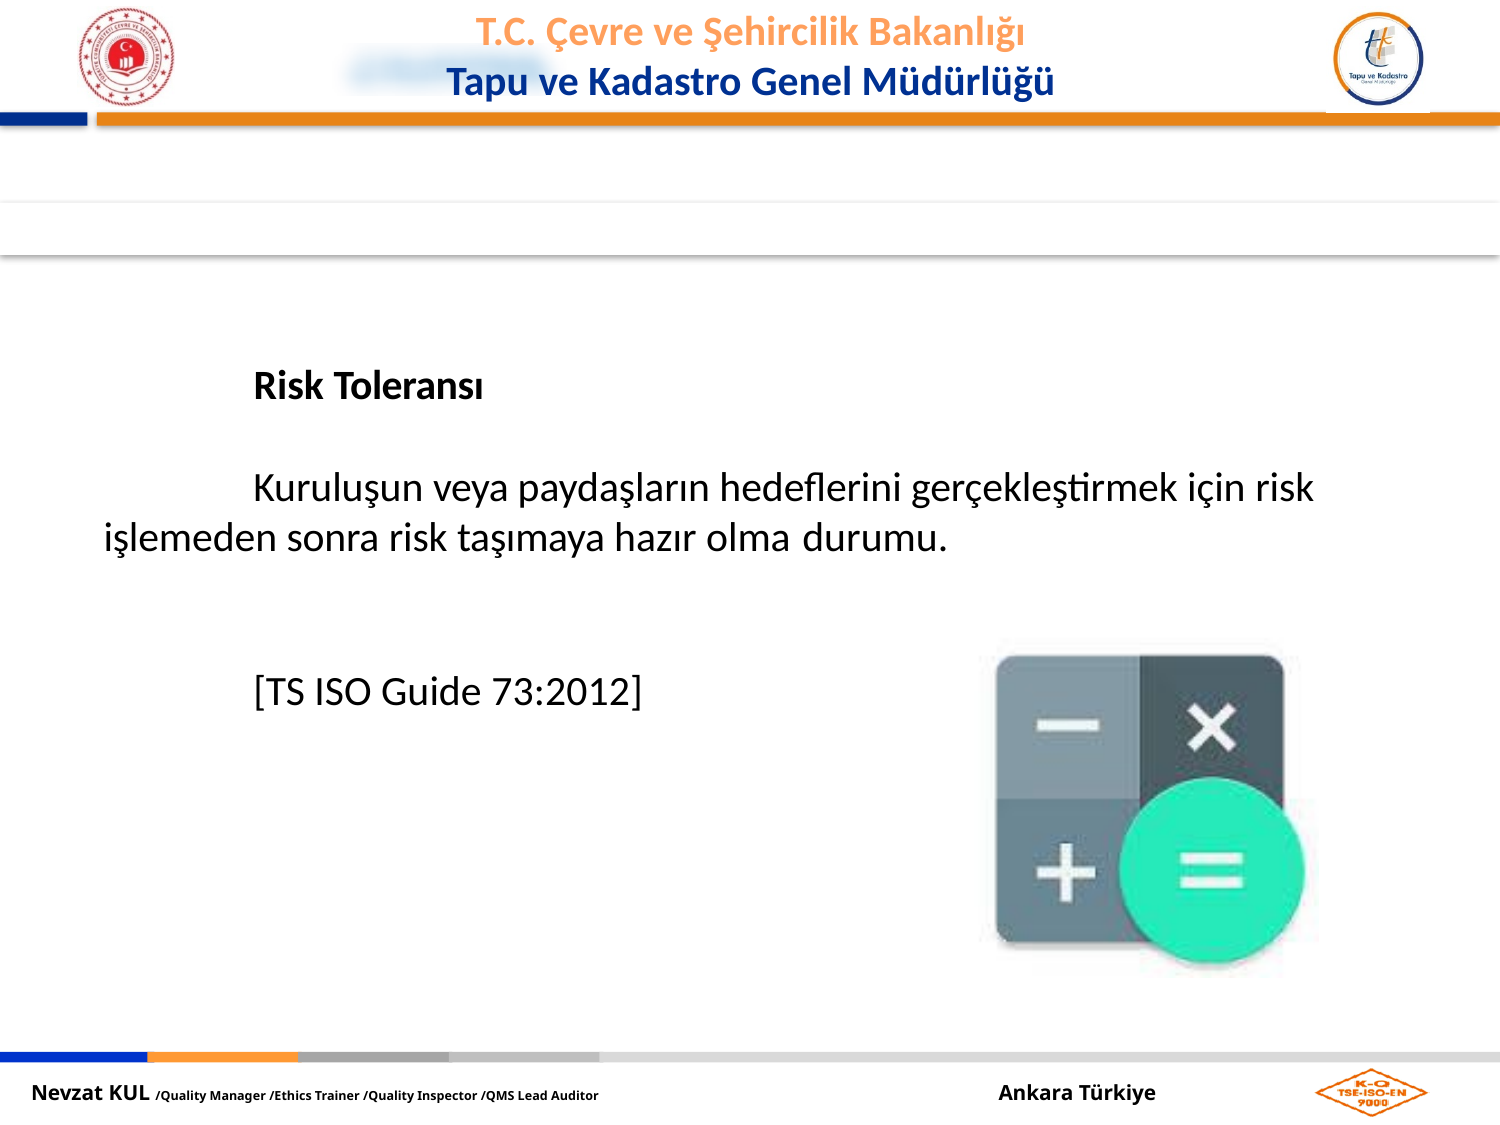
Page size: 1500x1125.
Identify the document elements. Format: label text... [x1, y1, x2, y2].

picture [1314, 1068, 1430, 1117]
text_box [962, 621, 1319, 978]
picture [1326, 6, 1430, 113]
text_box Risk Toleransı Kuruluşun veya paydaşların hedeflerini gerçekleştirmek için risk işlemeden sonra risk taşımaya hazır olma durumu. [TS ISO Guide 73:2012] [101, 357, 1387, 714]
picture [77, 6, 175, 107]
